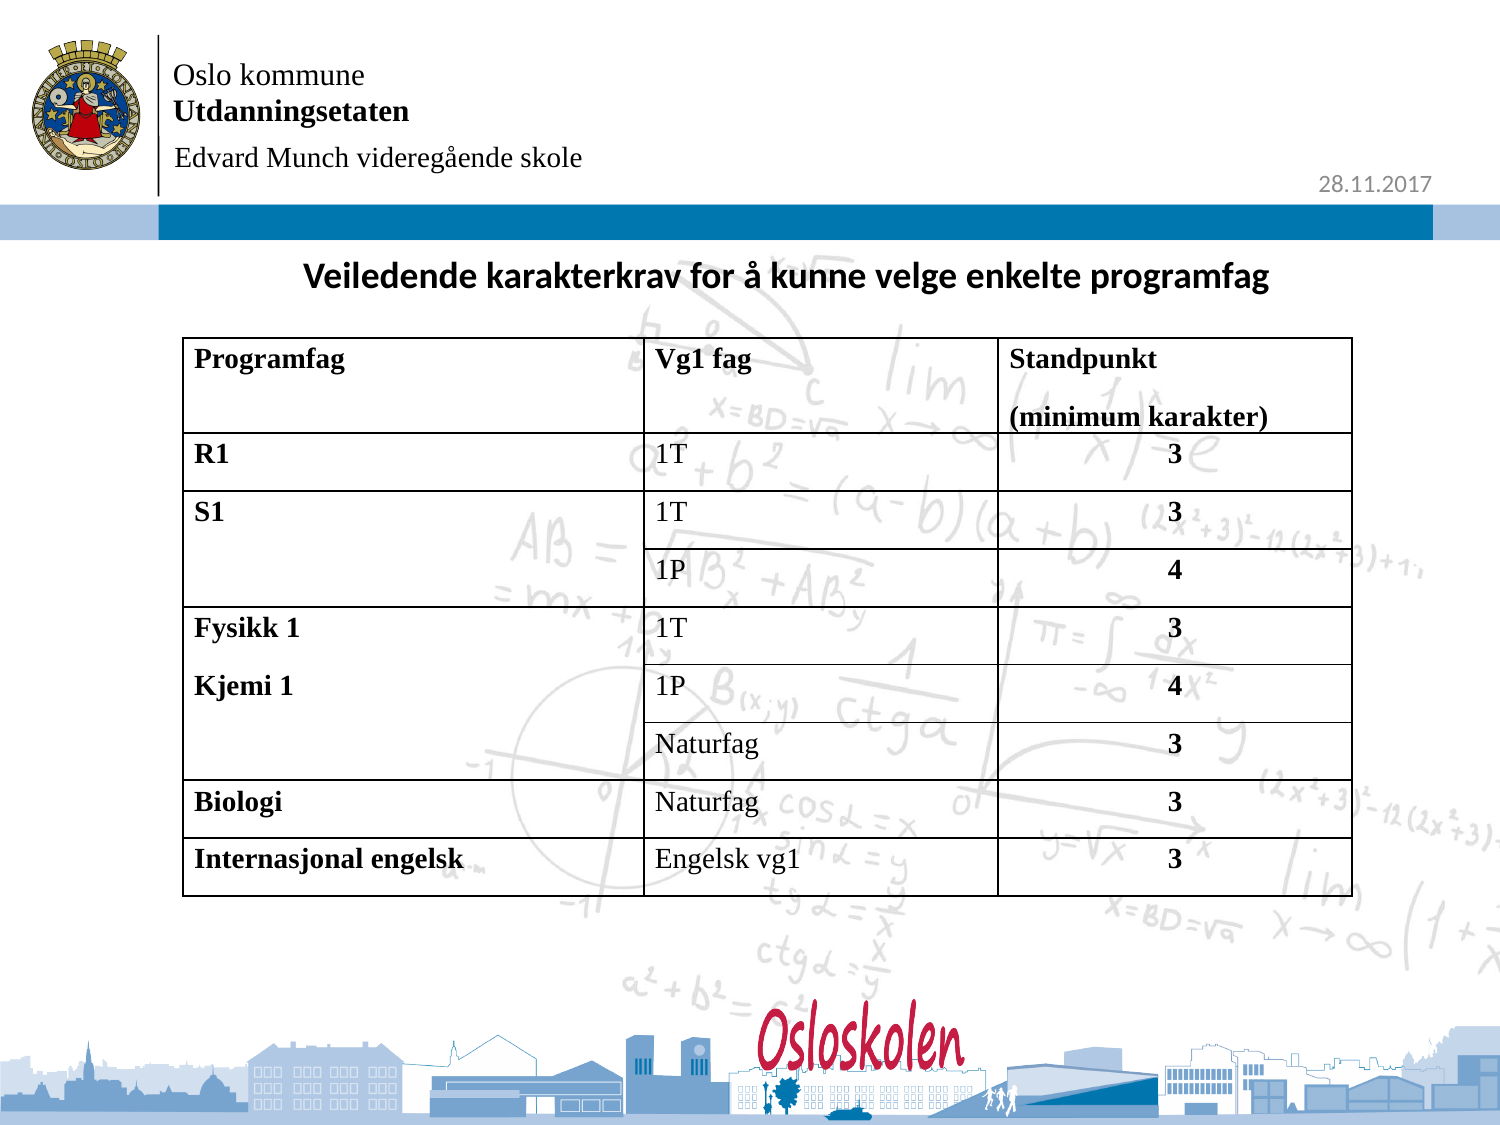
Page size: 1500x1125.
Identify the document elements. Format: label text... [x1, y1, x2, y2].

table_header Vg1 fag [645, 339, 997, 432]
table_cell Naturfag [645, 723, 997, 779]
table_cell 3 [999, 839, 1351, 895]
table_cell Biologi [184, 781, 643, 837]
table_cell 1T [645, 492, 997, 548]
table_cell Engelsk vg1 [645, 839, 997, 895]
table_cell 3 [999, 434, 1351, 490]
title Veiledende karakterkrav for å kunne velge enkelte programfag [162, 243, 1412, 338]
table_cell Internasjonal engelsk [184, 839, 643, 895]
table_cell 1P [645, 550, 997, 606]
table_cell Naturfag [645, 781, 997, 837]
table_cell Fysikk 1 Kjemi 1 [184, 608, 643, 779]
table_cell 1T [645, 608, 997, 664]
table_cell S1 [184, 492, 643, 606]
table_cell 1P [645, 665, 997, 722]
table_cell 3 [999, 781, 1351, 837]
subtitle [162, 349, 1400, 953]
picture [0, 241, 1500, 1125]
table_cell 4 [999, 550, 1351, 606]
list Edvard Munch videregående skole [159, 130, 911, 195]
table_cell R1 [184, 434, 643, 490]
table_cell 3 [999, 723, 1351, 779]
table_cell 3 [999, 492, 1351, 548]
table_cell 3 [999, 608, 1351, 664]
table_header Programfag [184, 339, 643, 432]
table_cell 4 [999, 665, 1351, 722]
picture [26, 36, 146, 174]
table_cell 1T [645, 434, 997, 490]
table_header Standpunkt (minimum karakter) [999, 339, 1351, 432]
